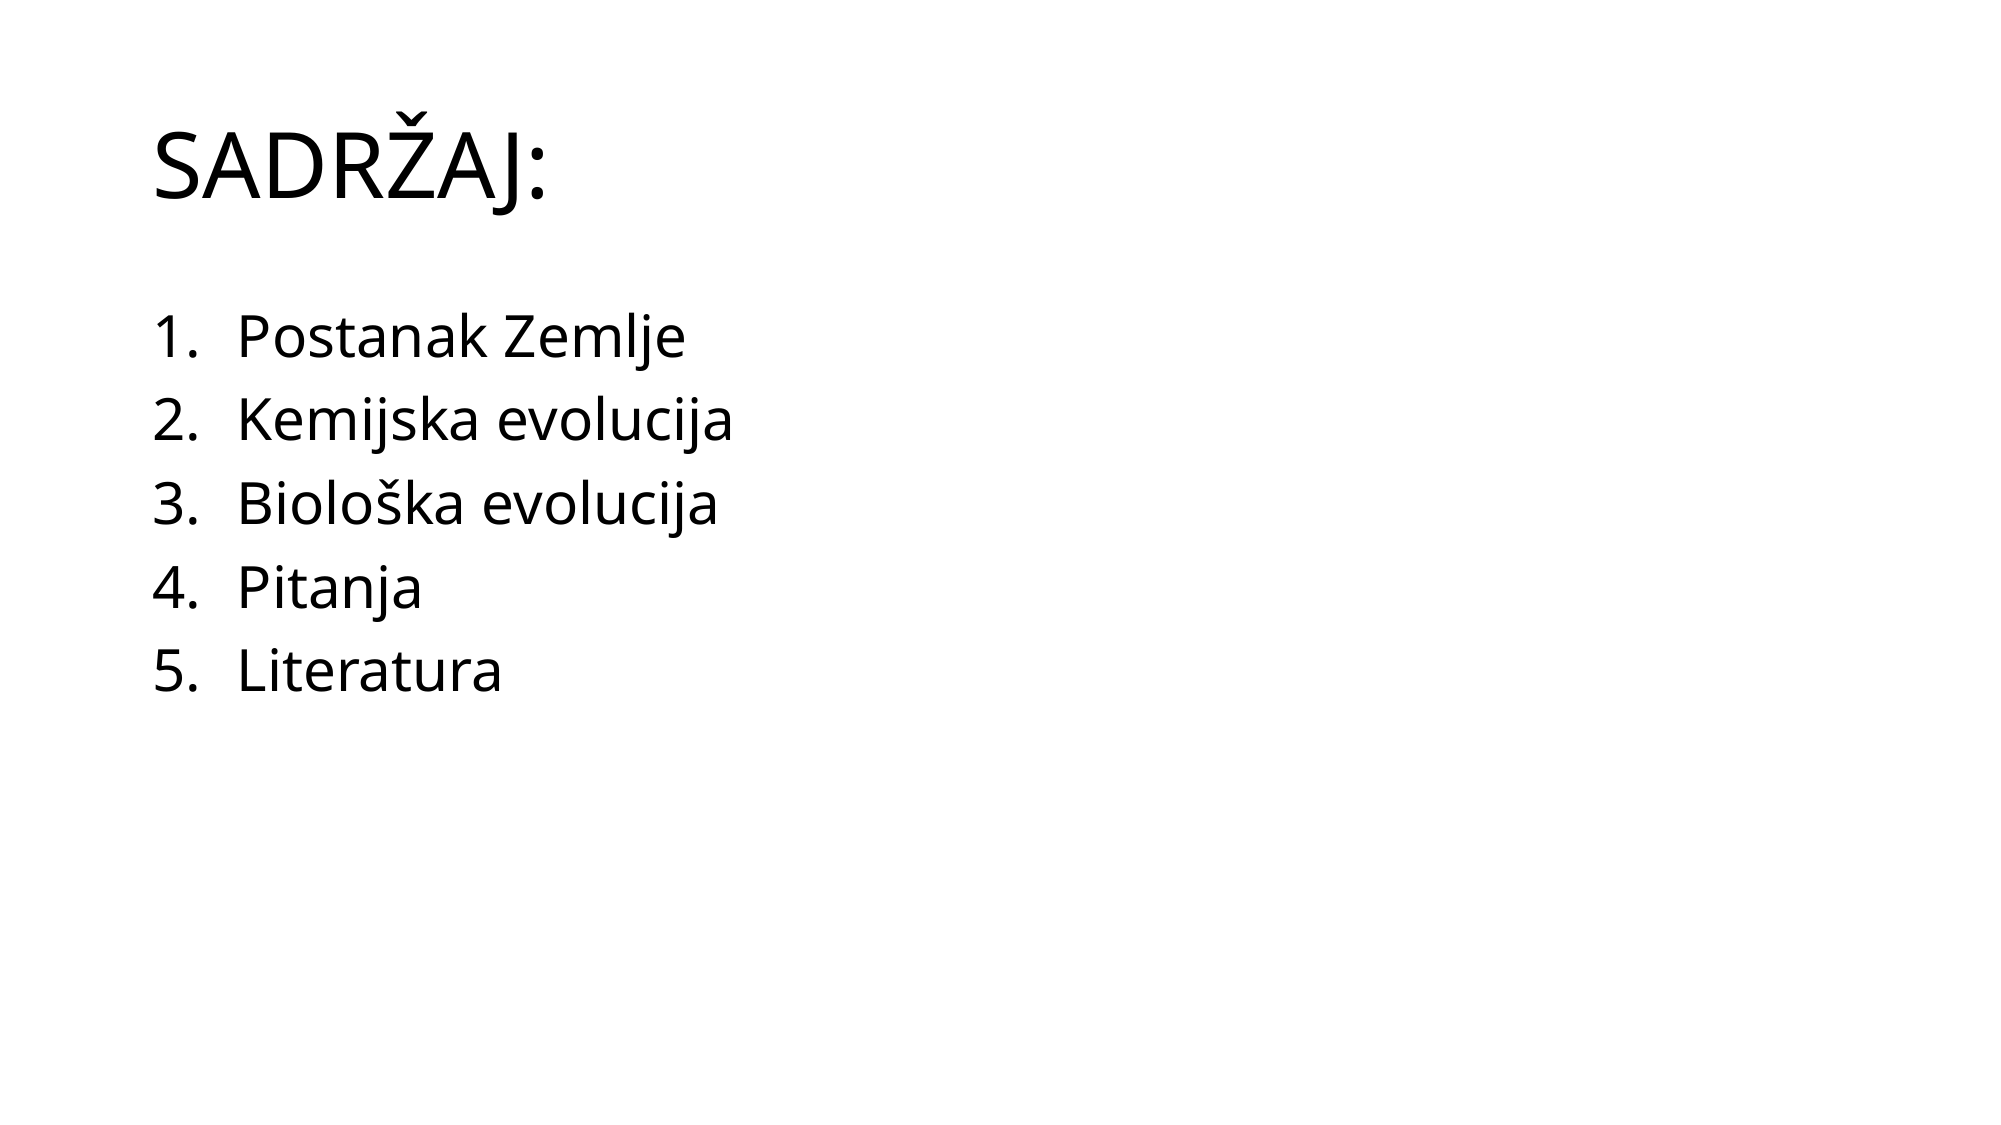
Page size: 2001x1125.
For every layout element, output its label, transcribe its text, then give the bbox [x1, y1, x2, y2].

list Postanak Zemlje Kemijska evolucija Biološka evolucija Pitanja Literatura [137, 299, 1808, 1041]
title SADRŽAJ: [137, 59, 1863, 278]
